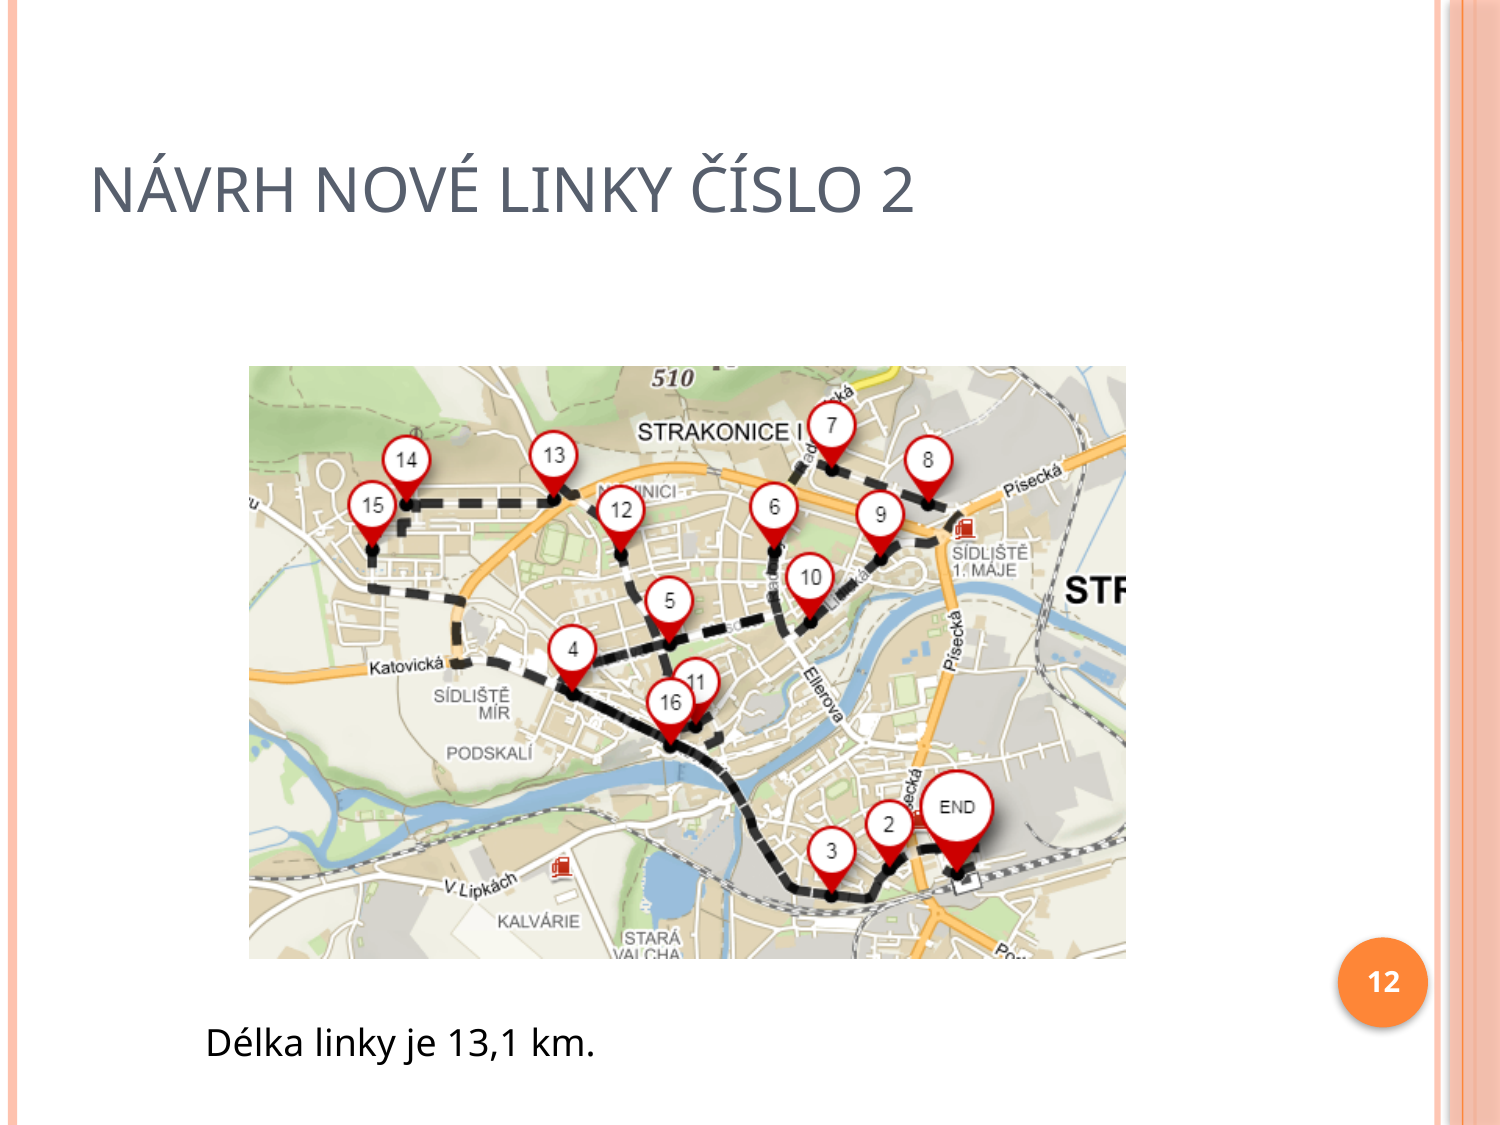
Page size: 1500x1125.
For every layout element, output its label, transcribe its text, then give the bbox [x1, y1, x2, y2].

text_box Délka linky je 13,1 km. [190, 1011, 612, 1117]
title Návrh nové linky číslo 2 [75, 45, 1300, 233]
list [248, 365, 1127, 959]
slide_number 12 [1333, 940, 1434, 1027]
